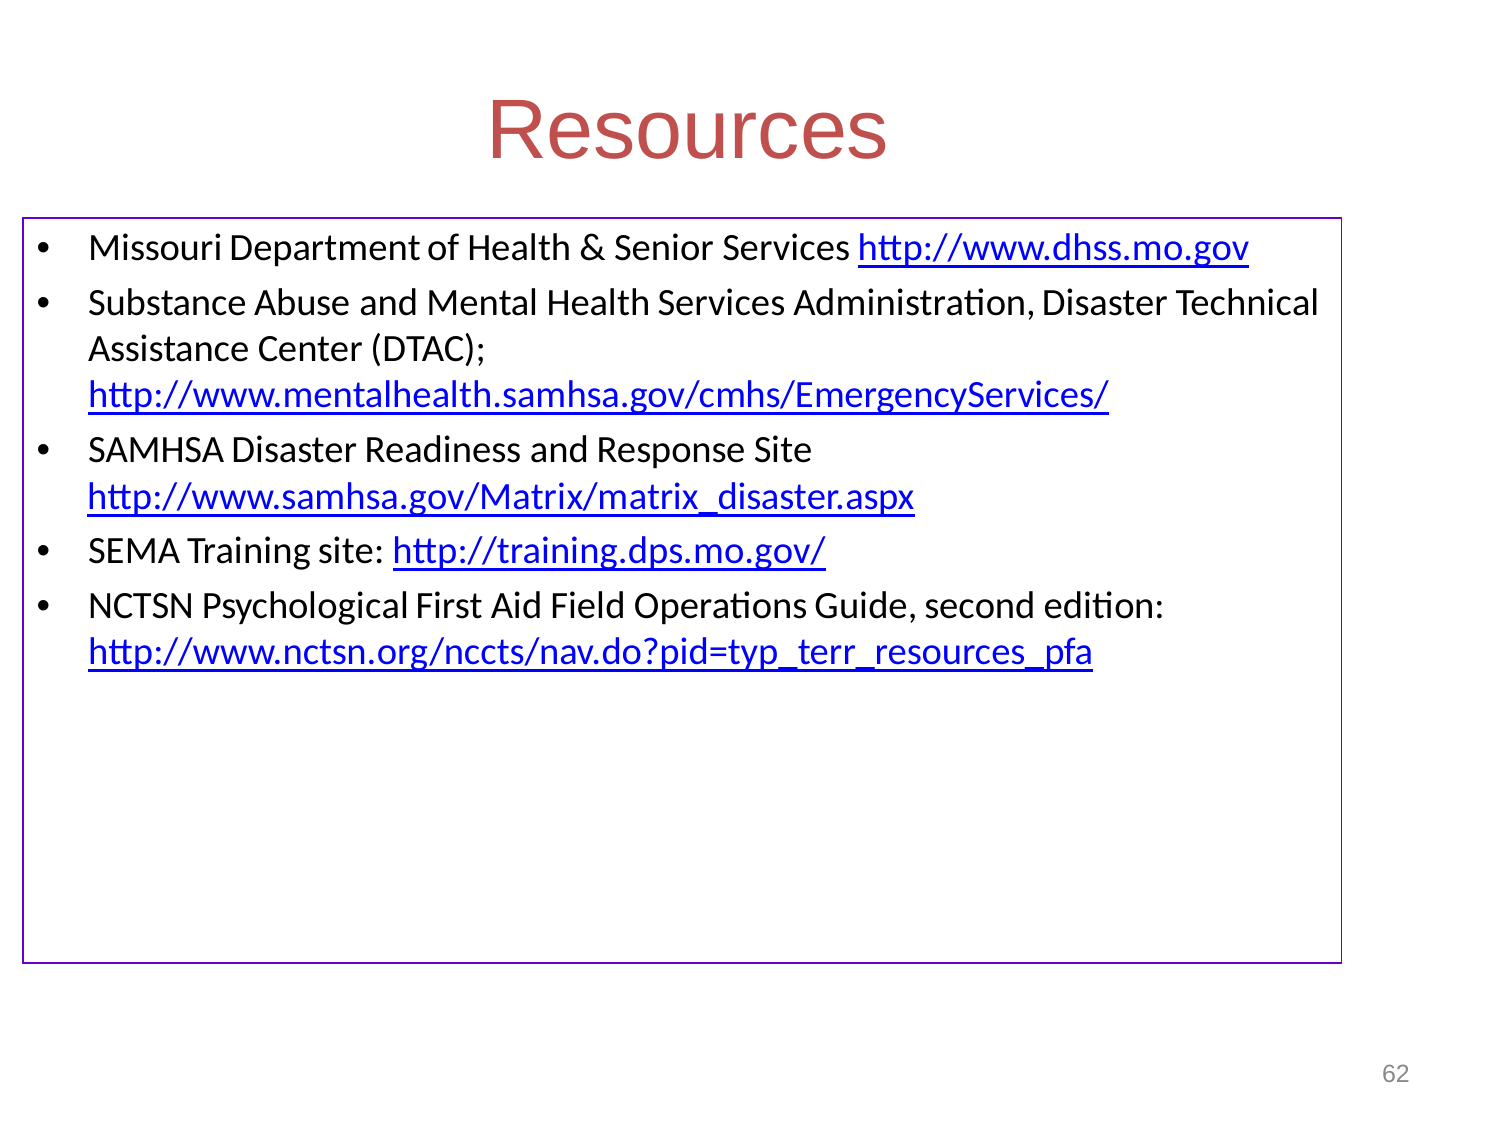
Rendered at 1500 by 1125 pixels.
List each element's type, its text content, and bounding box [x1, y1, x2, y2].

text_box <number> [1074, 1042, 1425, 1103]
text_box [0, 0, 1375, 1032]
